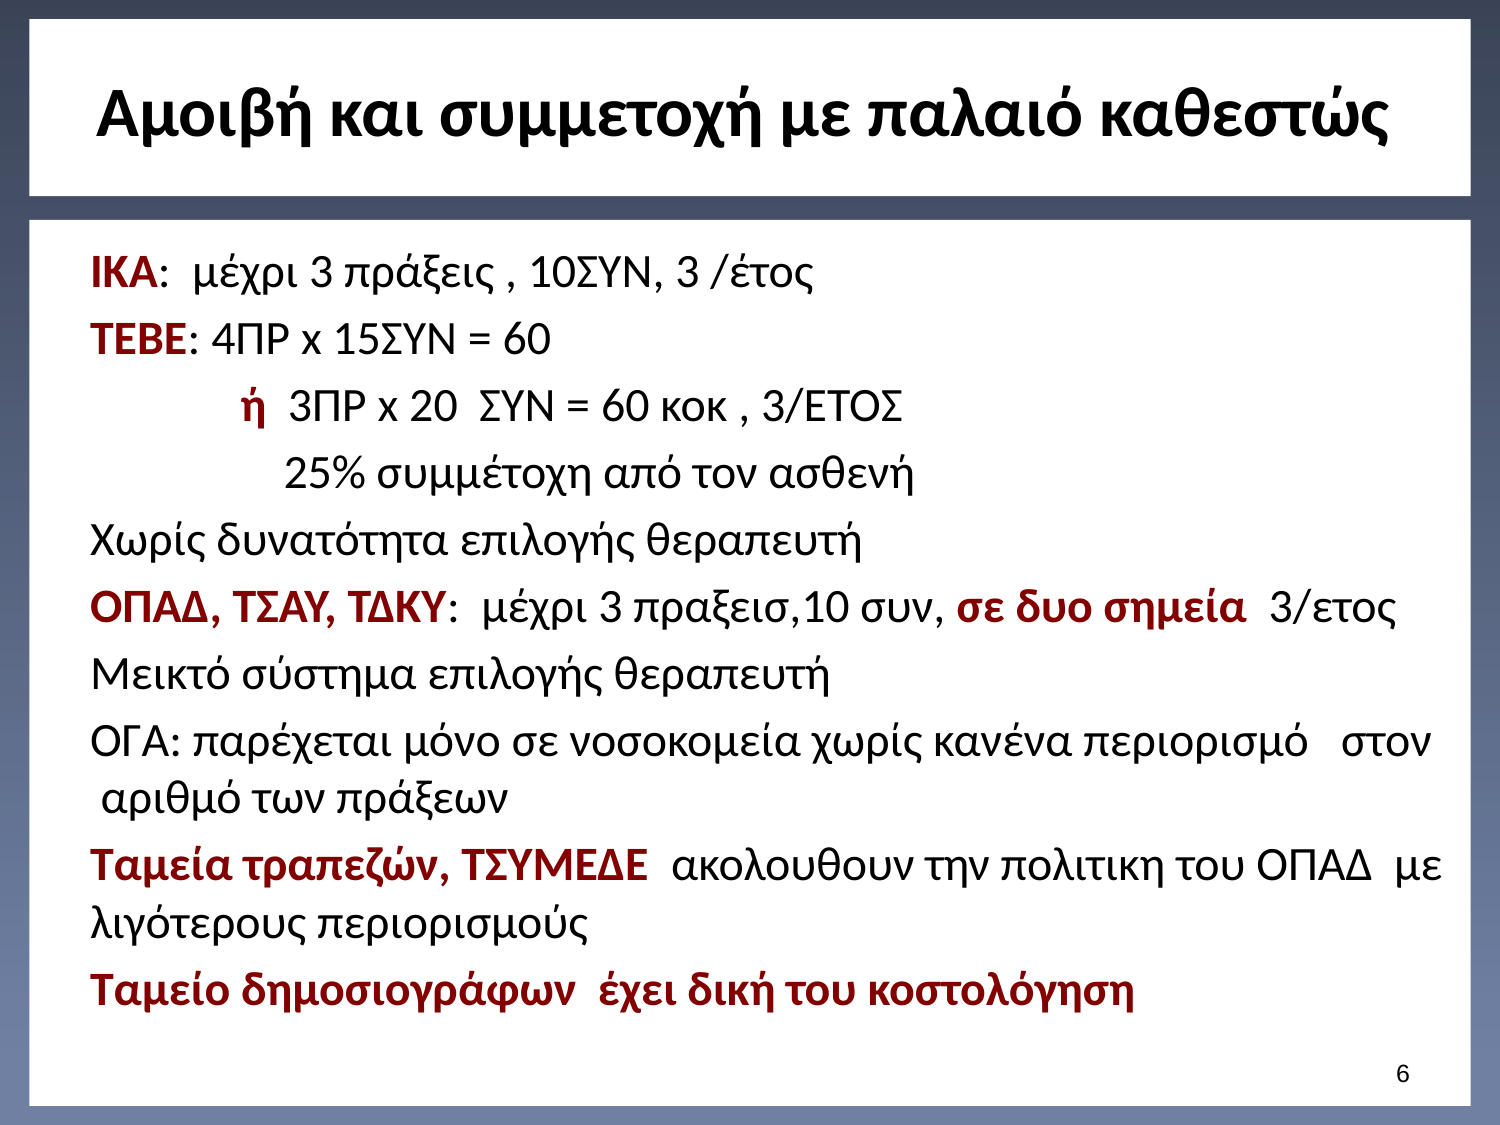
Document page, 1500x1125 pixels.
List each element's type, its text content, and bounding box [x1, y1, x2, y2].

title Αμοιβή και συμμετοχή με παλαιό καθεστώς [76, 19, 1427, 197]
slide_number 5 [1074, 1042, 1425, 1103]
list ΙΚΑ: μέχρι 3 πράξεις , 10ΣΥΝ, 3 /έτος ΤΕΒΕ: 4ΠΡ x 15ΣΥΝ = 60 ή 3ΠΡ x 20 ΣΥΝ = 60 κοκ , 3/ΕΤΟΣ 25% συμμέτοχη από τον ασθενή Χωρίς δυνατότητα επιλογής θεραπευτή ΟΠΑΔ, ΤΣΑΥ, ΤΔΚΥ: μέχρι 3 πραξεισ,10 συν, σε δυο σημεία 3/ετος Μεικτό σύστημα επιλογής θεραπευτή ΟΓΑ: παρέχεται μόνο σε νοσοκομεία χωρίς κανένα περιορισμό στον αριθμό των πράξεων Ταμεία τραπεζών, ΤΣΥΜΕΔΕ ακολουθουν την πολιτικη του ΟΠΑΔ με λιγότερους περιορισμούς Ταμείο δημοσιογράφων έχει δική του κοστολόγηση [75, 231, 1459, 1125]
